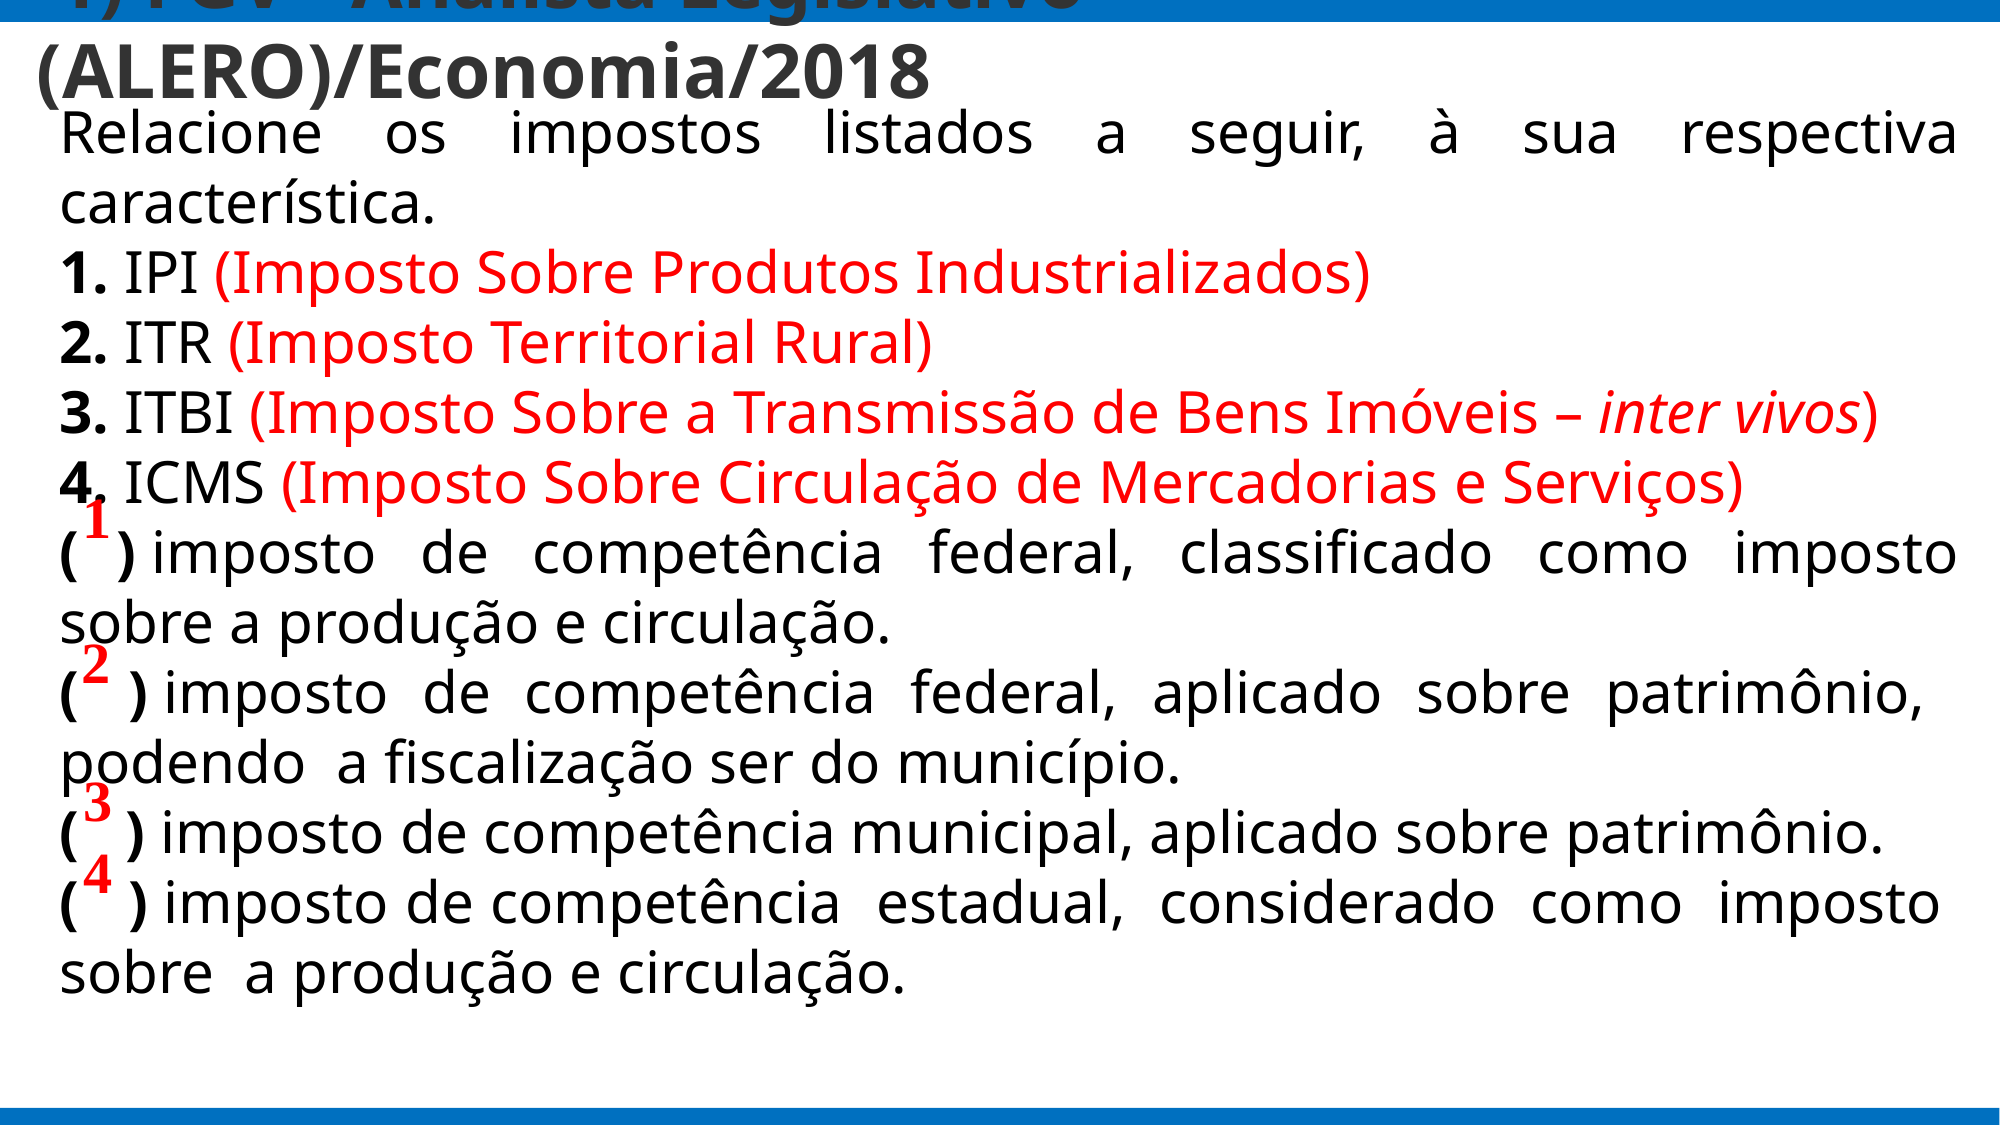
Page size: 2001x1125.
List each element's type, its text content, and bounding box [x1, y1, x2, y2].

text_box 3 [68, 756, 128, 827]
text_box 2 [66, 618, 126, 703]
text_box 4 [68, 827, 128, 912]
list Relacione os impostos listados a seguir, à sua respectiva característica. 1. IPI (Imposto Sobre Produtos Industrializados) 2. ITR (Imposto Territorial Rural) 3. ITBI (Imposto Sobre a Transmissão de Bens Imóveis – inter vivos) 4. ICMS (Imposto Sobre Circulação de Mercadorias e Serviços) ( ) imposto de competência federal, classificado como imposto sobre a produção e circulação. ( ) imposto de competência federal, aplicado sobre patrimônio, podendo a fiscalização ser do município. ( ) imposto de competência municipal, aplicado sobre patrimônio. ( ) imposto de competência estadual, considerado como imposto sobre a produção e circulação. [44, 87, 1975, 1084]
text_box 1 [67, 473, 127, 558]
title 1) FGV - Analista Legislativo (ALERO)/Economia/2018 [21, 81, 1868, 212]
